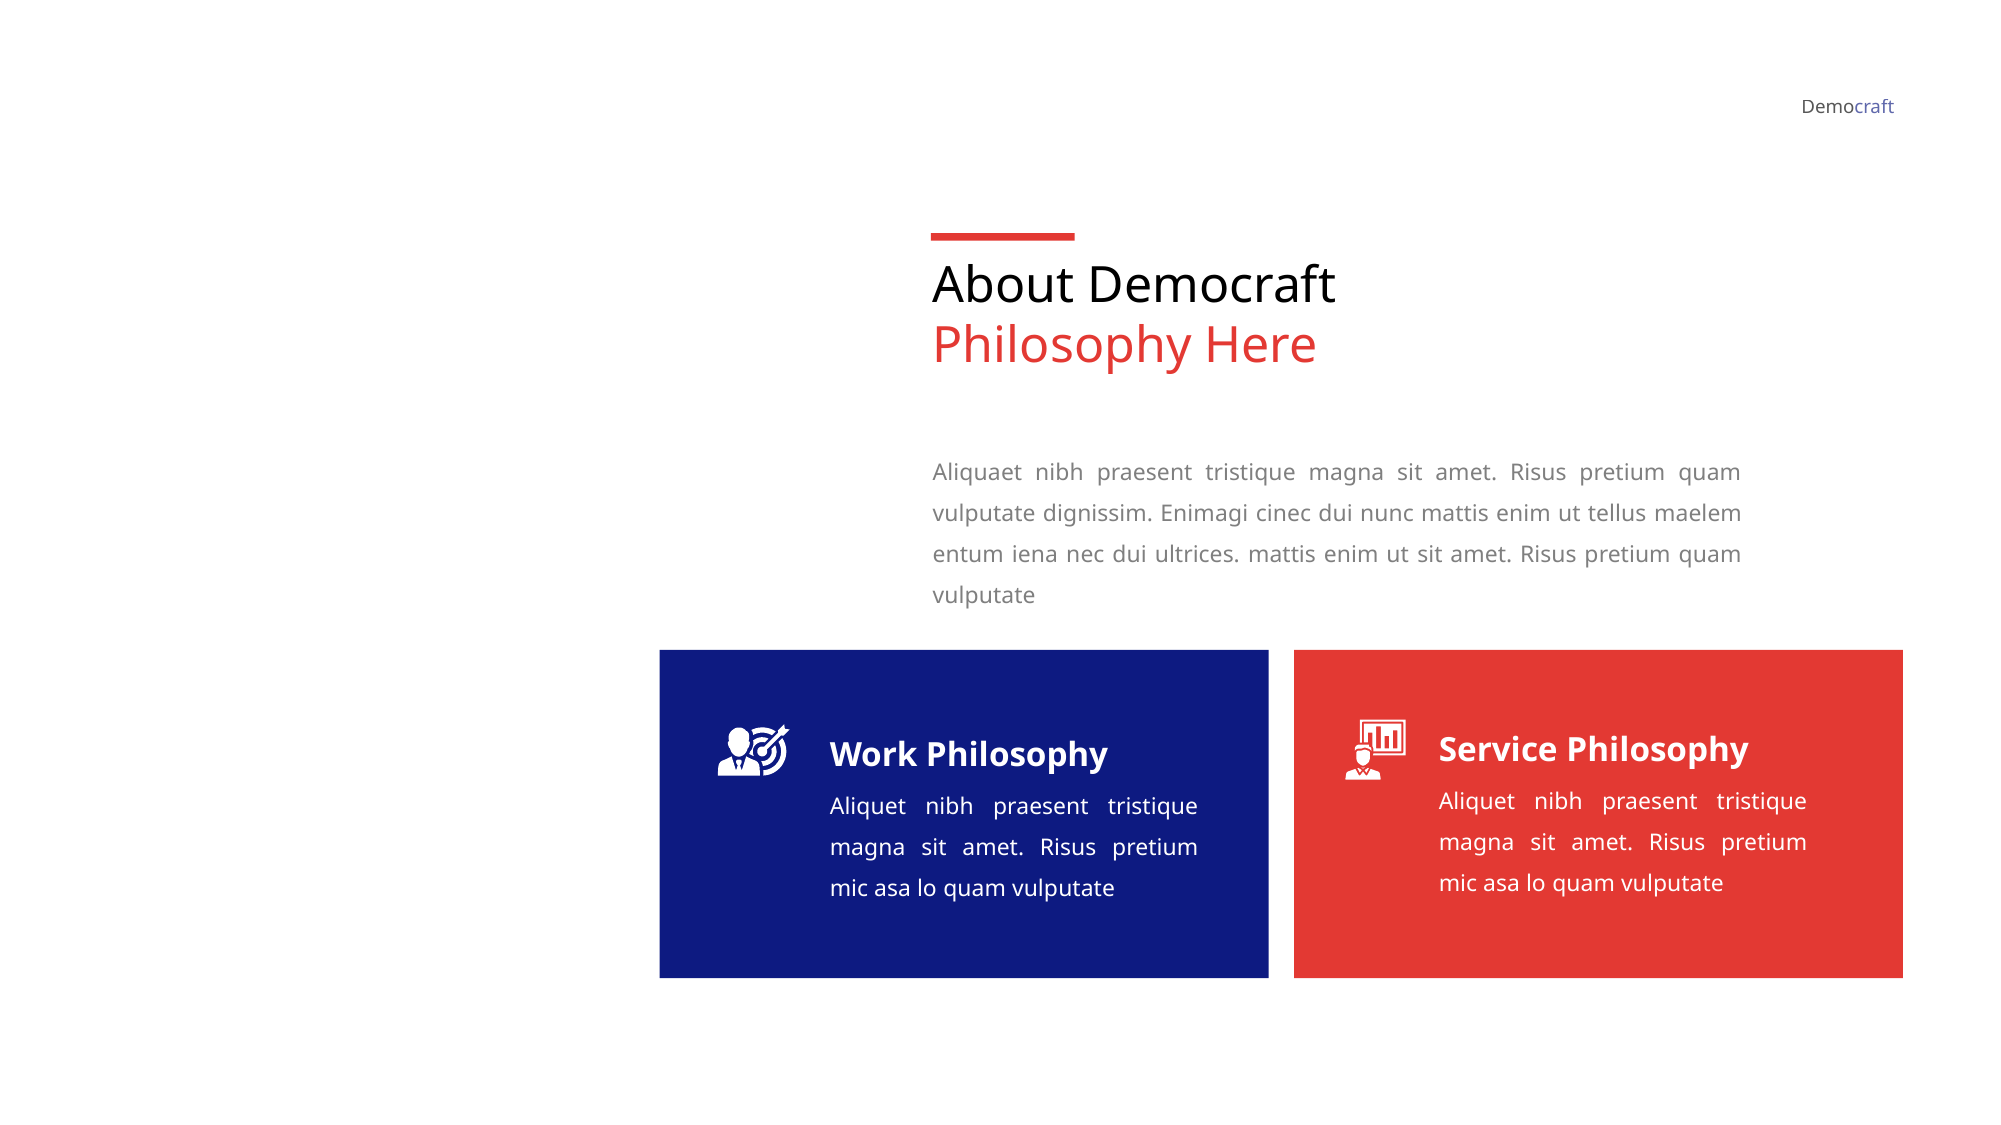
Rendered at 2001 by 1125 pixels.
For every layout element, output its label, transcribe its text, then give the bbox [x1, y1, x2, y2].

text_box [717, 724, 790, 776]
text_box [1293, 649, 1904, 979]
text_box Democraft [1786, 87, 1910, 125]
text_box [1000, 649, 1270, 979]
text_box Work Philosophy [1000, 705, 1235, 781]
text_box Aliquet nibh praesent tristique magna sit amet. Risus pretium mic asa lo quam vulputate [1000, 770, 1214, 909]
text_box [1345, 719, 1406, 780]
text_box Aliquet nibh praesent tristique magna sit amet. Risus pretium mic asa lo quam vulputate [1424, 765, 1823, 904]
text_box Service Philosophy [1424, 700, 1844, 776]
text_box Aliquaet nibh praesent tristique magna sit amet. Risus pretium quam vulputate dignissim. Enimagi cinec dui nunc mattis enim ut tellus maelem entum iena nec dui ultrices. mattis enim ut sit amet. Risus pretium quam vulputate [1000, 436, 1757, 616]
picture [0, 124, 1000, 1125]
text_box About Democraft Philosophy Here [1000, 245, 1561, 380]
text_box [1000, 232, 1076, 242]
